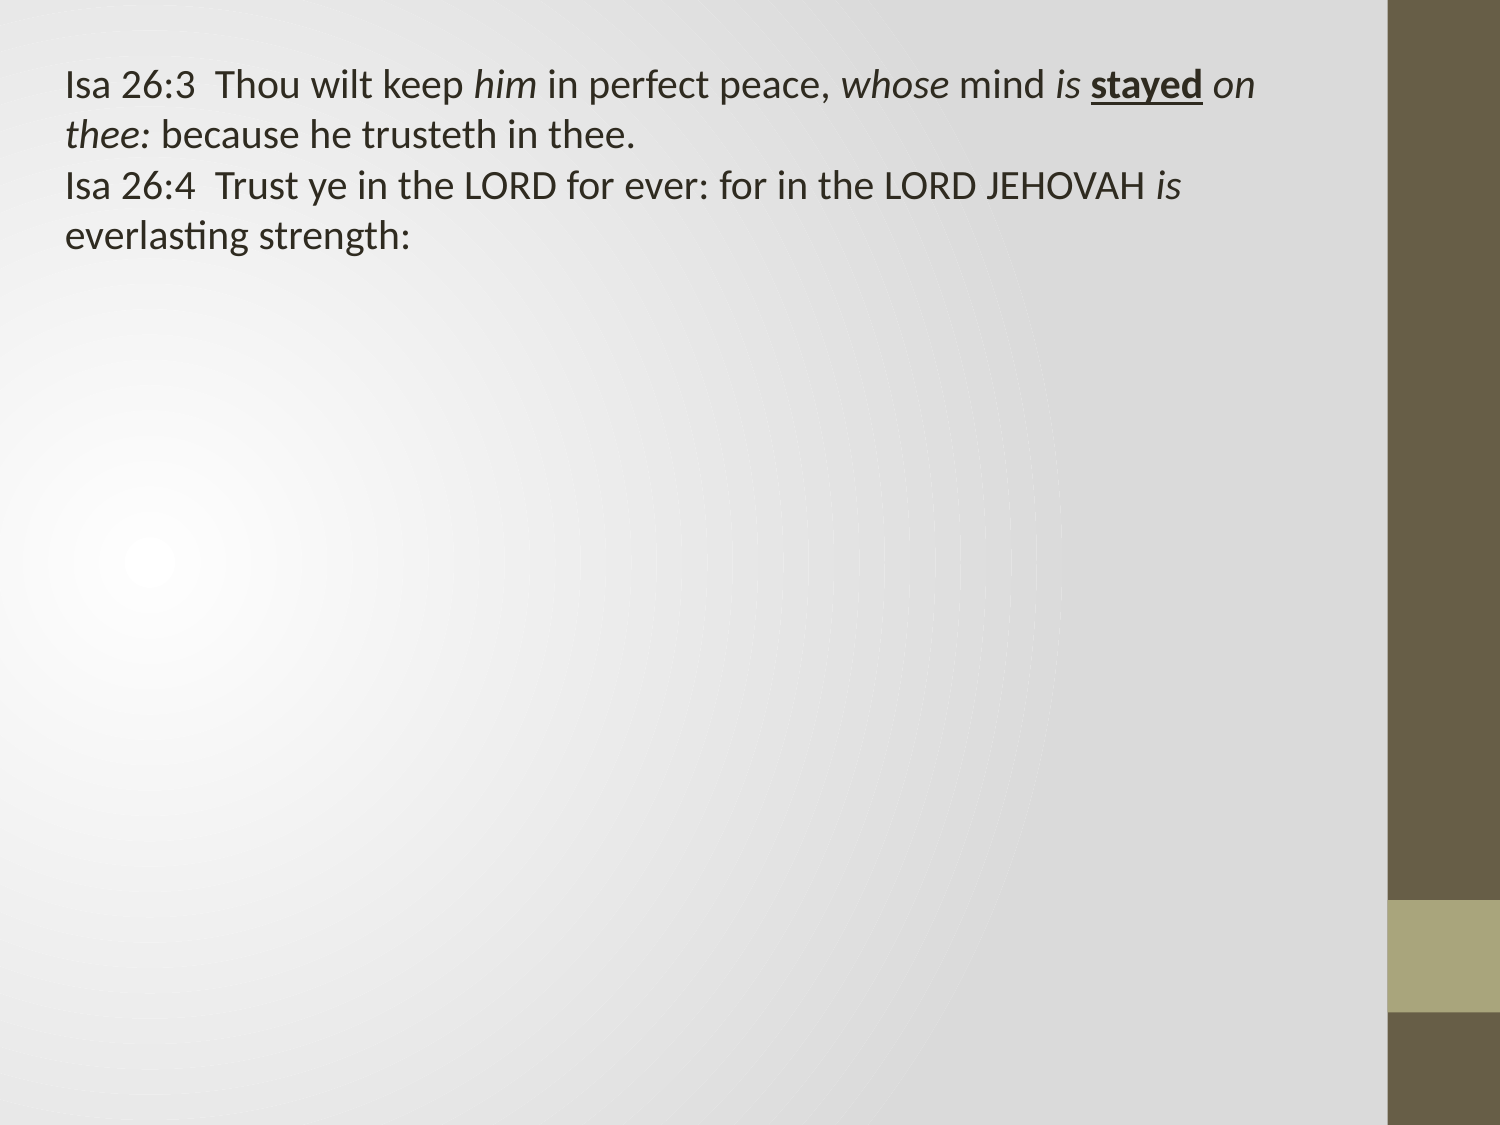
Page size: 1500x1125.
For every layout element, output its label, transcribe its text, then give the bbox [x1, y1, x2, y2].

text_box Isa 26:3 Thou wilt keep him in perfect peace, whose mind is stayed on thee: because he trusteth in thee. Isa 26:4 Trust ye in the LORD for ever: for in the LORD JEHOVAH is everlasting strength: [50, 49, 1300, 265]
